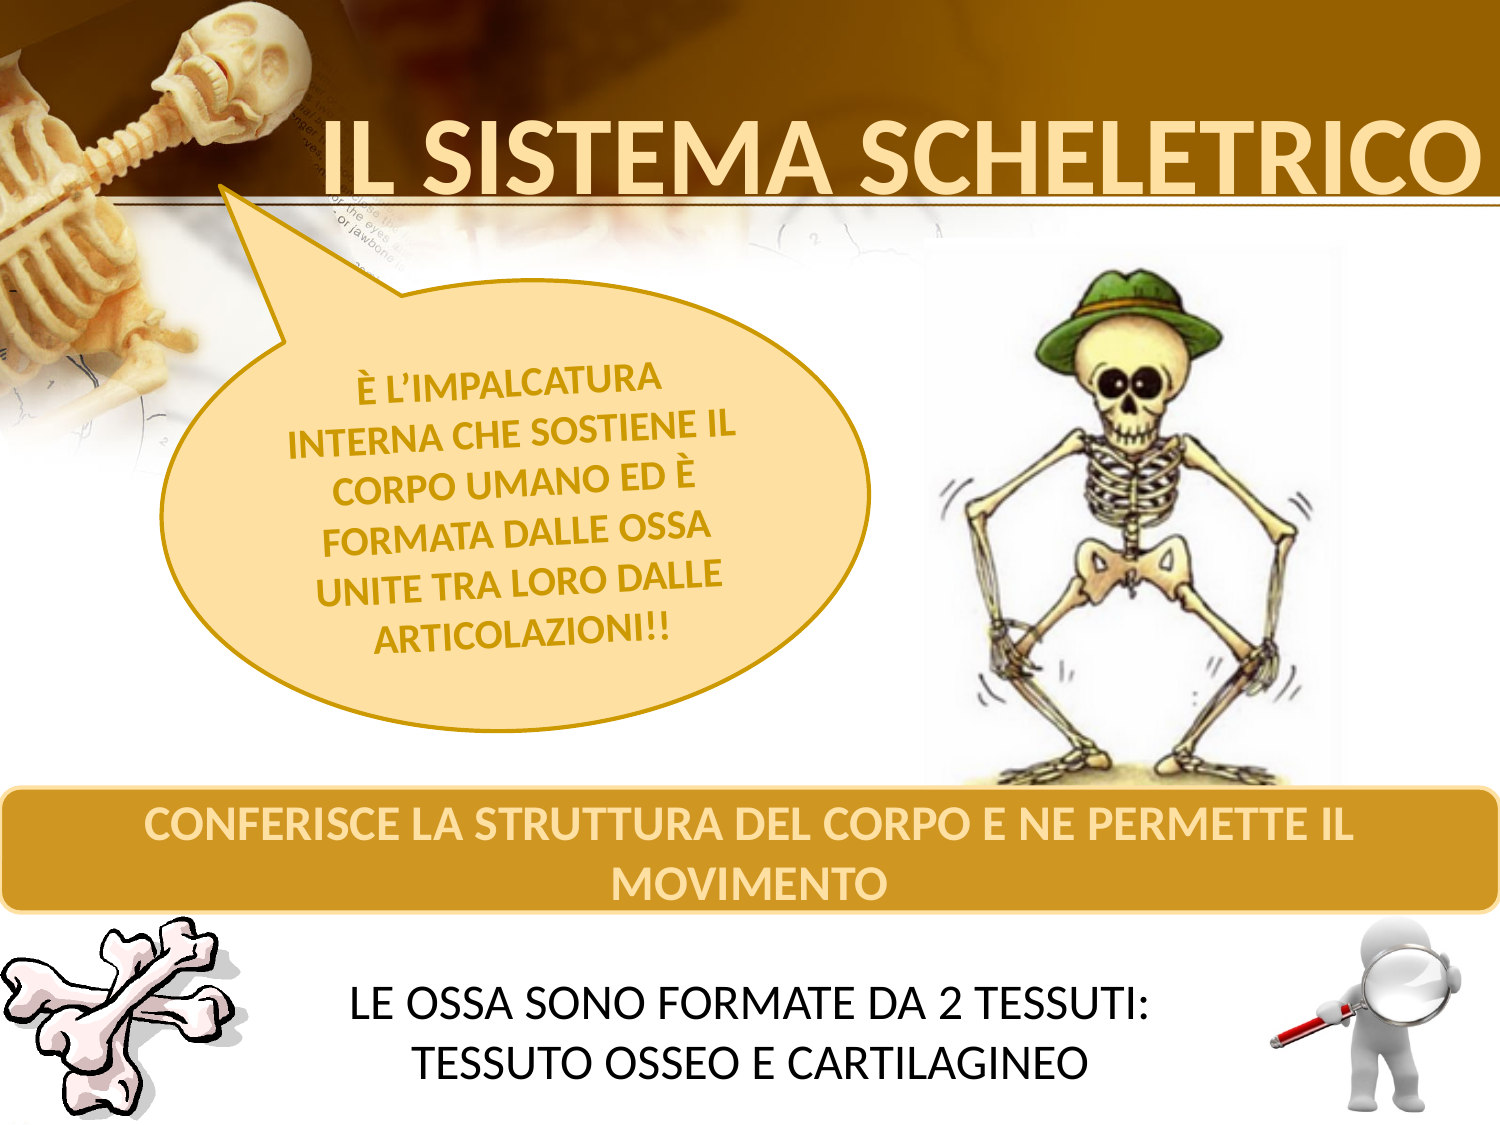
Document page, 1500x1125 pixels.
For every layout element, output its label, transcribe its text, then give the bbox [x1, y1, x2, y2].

title IL SISTEMA SCHELETRICO [150, 112, 1500, 188]
text_box CONFERISCE LA STRUTTURA DEL CORPO E NE PERMETTE IL MOVIMENTO [0, 785, 1500, 915]
picture [0, 0, 1500, 813]
text_box È L’IMPALCATURA INTERNA CHE SOSTIENE IL CORPO UMANO ED È FORMATA DALLE OSSA UNITE TRA LORO DALLE ARTICOLAZIONI!! [159, 183, 872, 734]
text_box LE OSSA SONO FORMATE DA 2 TESSUTI: TESSUTO OSSEO E CARTILAGINEO [254, 962, 1244, 1098]
picture [0, 887, 1500, 1125]
